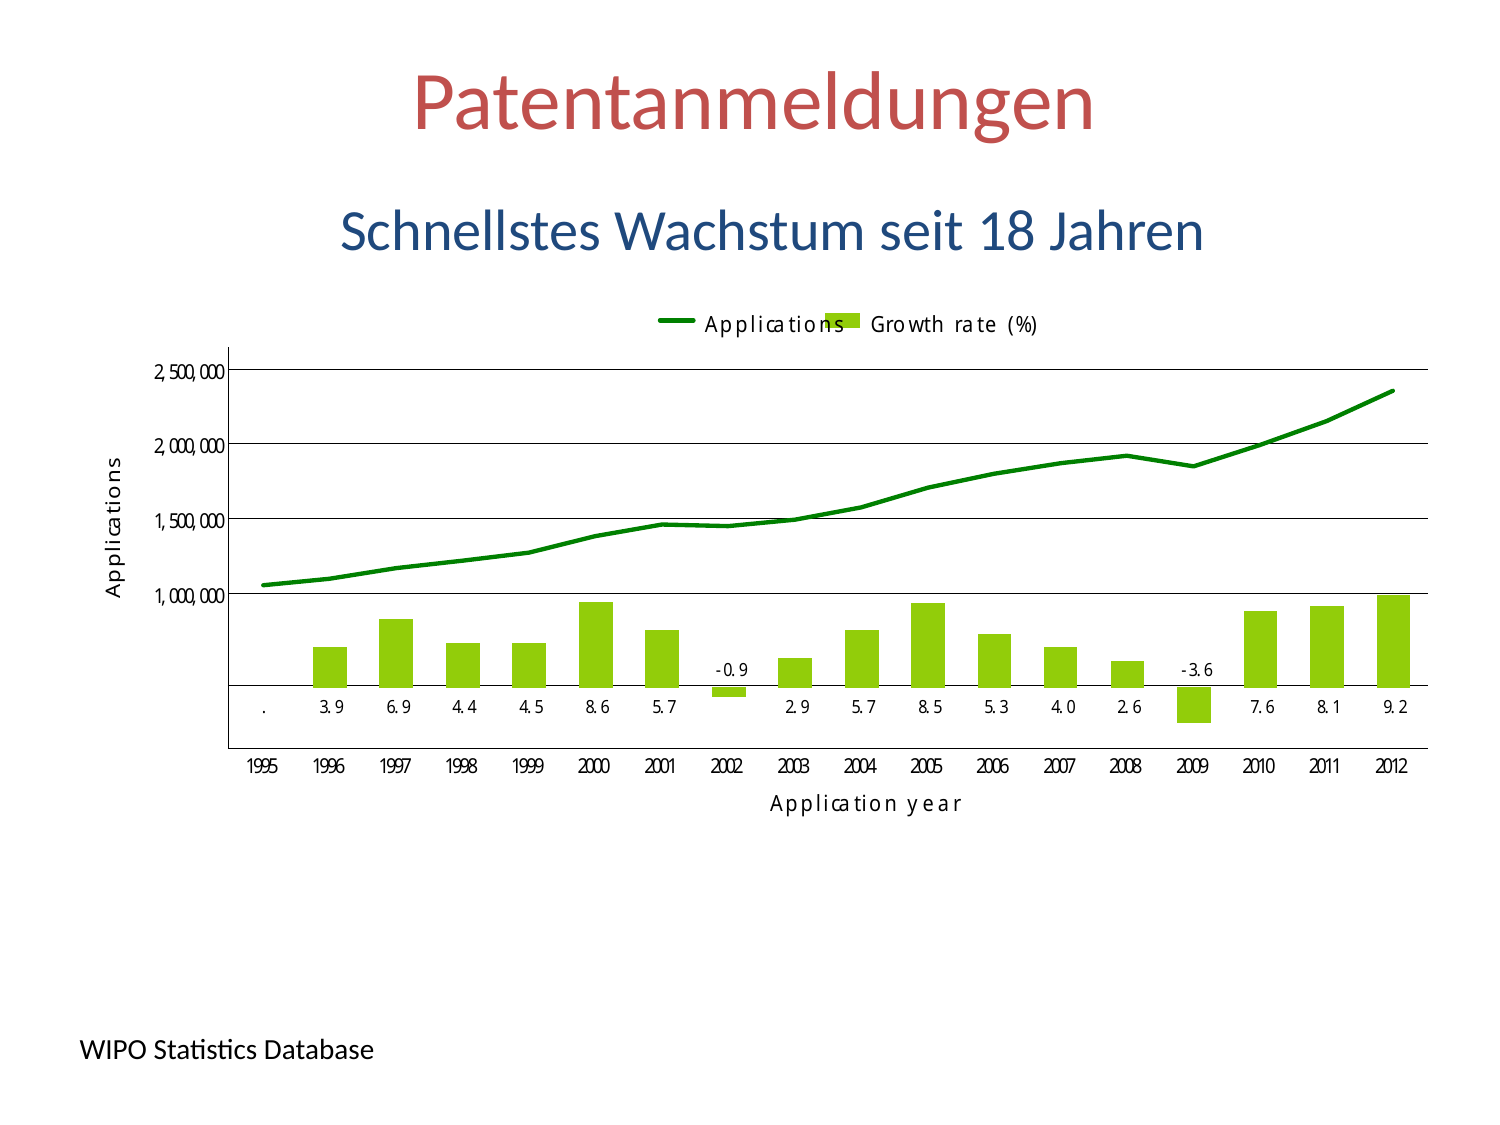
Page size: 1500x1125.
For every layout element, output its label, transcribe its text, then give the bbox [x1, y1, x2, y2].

text_box Schnellstes Wachstum seit 18 Jahren [135, 184, 1424, 270]
picture [64, 271, 1453, 863]
text_box WIPO Statistics Database [64, 1023, 644, 1073]
title Patentanmeldungen [92, 0, 1418, 198]
